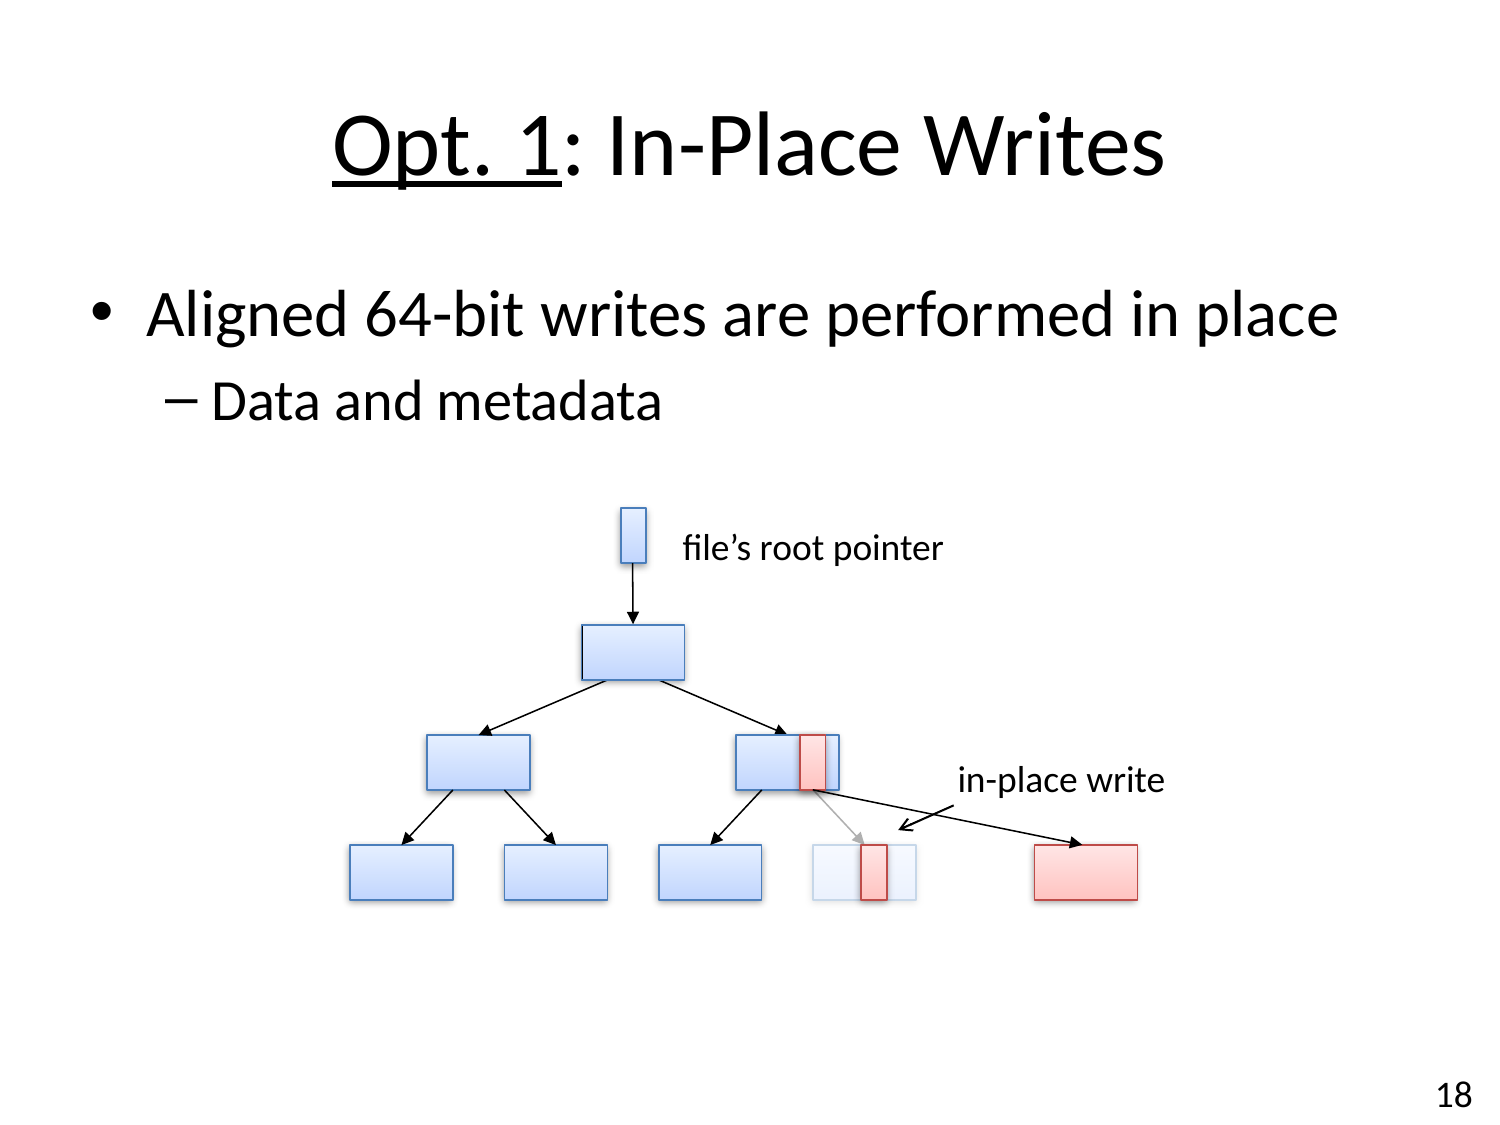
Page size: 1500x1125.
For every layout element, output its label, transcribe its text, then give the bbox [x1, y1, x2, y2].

text_box [426, 734, 531, 791]
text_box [799, 734, 1083, 846]
text_box [581, 624, 685, 681]
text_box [860, 747, 1183, 901]
title Opt. 1: In-Place Writes [75, 45, 1425, 233]
text_box [349, 844, 454, 901]
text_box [658, 679, 788, 736]
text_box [502, 791, 558, 844]
text_box [504, 844, 608, 901]
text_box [620, 507, 647, 625]
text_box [478, 679, 608, 736]
text_box [735, 734, 796, 791]
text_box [399, 791, 455, 844]
list Aligned 64-bit writes are performed in place Data and metadata [75, 262, 1425, 1005]
text_box [658, 844, 762, 901]
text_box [708, 791, 764, 844]
text_box file’s root pointer [668, 515, 960, 575]
slide_number 18 [1137, 1062, 1488, 1123]
